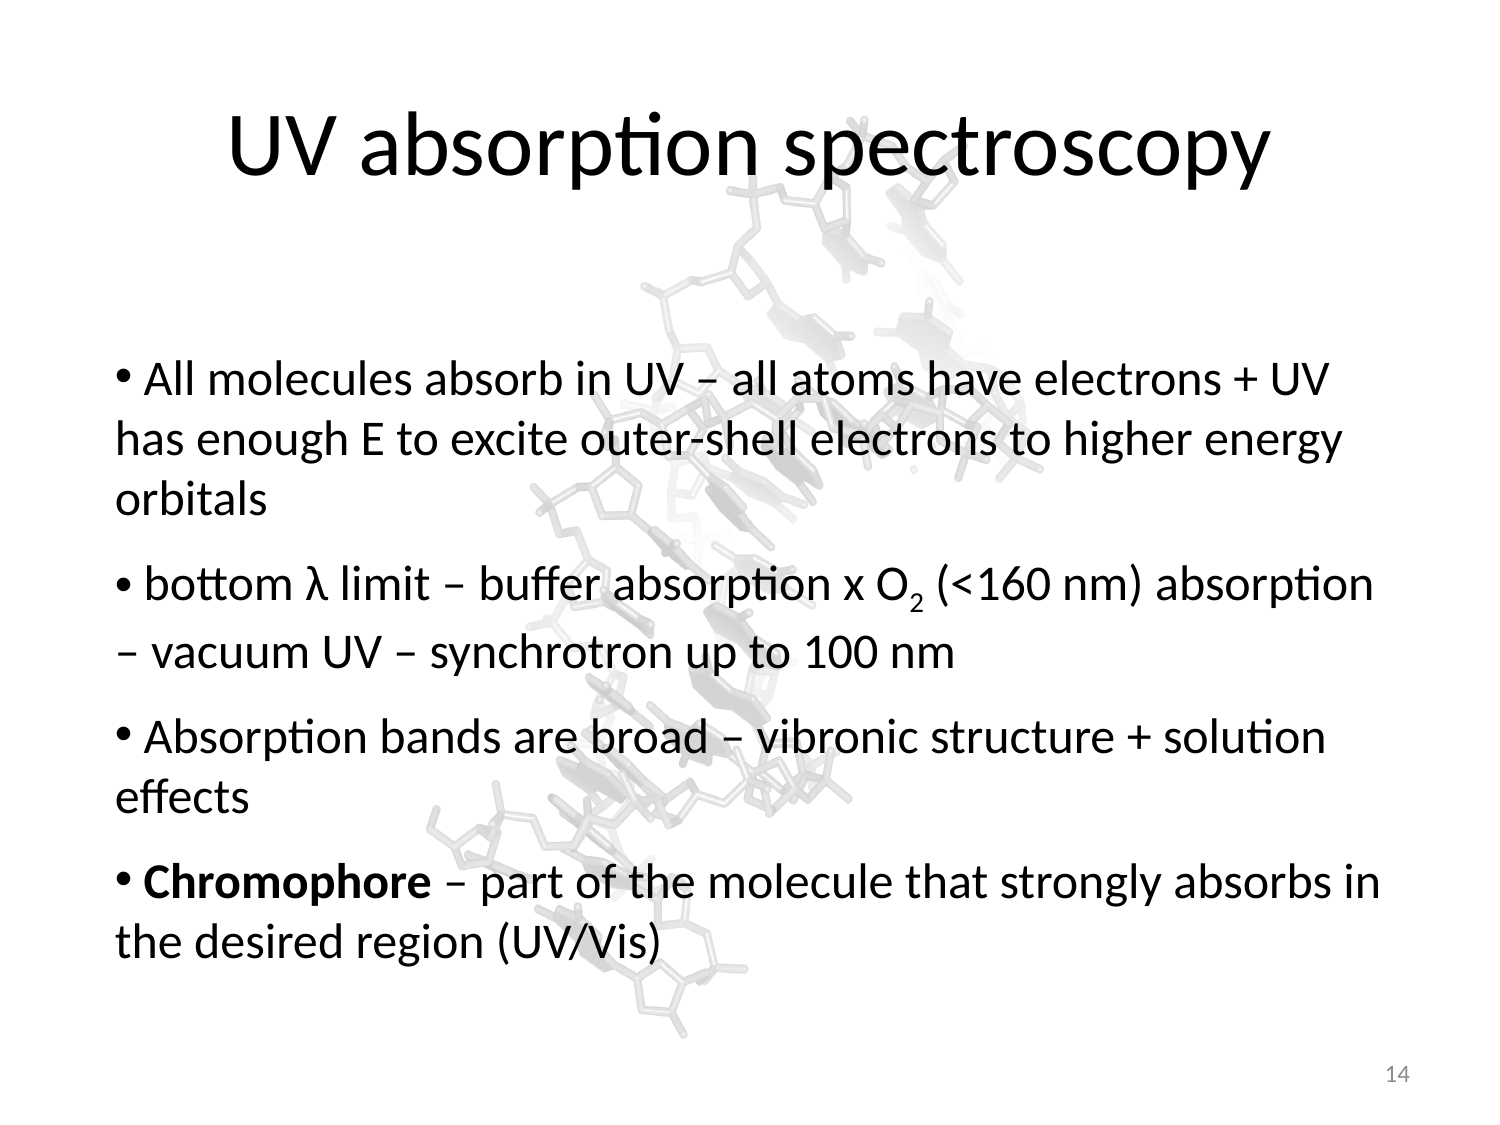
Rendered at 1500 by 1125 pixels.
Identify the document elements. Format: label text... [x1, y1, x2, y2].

slide_number 14 [1074, 1042, 1425, 1103]
text_box All molecules absorb in UV – all atoms have electrons + UV has enough E to excite outer-shell electrons to higher energy orbitals bottom λ limit – buffer absorption x O2 (<160 nm) absorption – vacuum UV – synchrotron up to 100 nm Absorption bands are broad – vibronic structure + solution effects Chromophore – part of the molecule that strongly absorbs in the desired region (UV/Vis) [100, 338, 1424, 1061]
title UV absorption spectroscopy [75, 45, 1425, 233]
